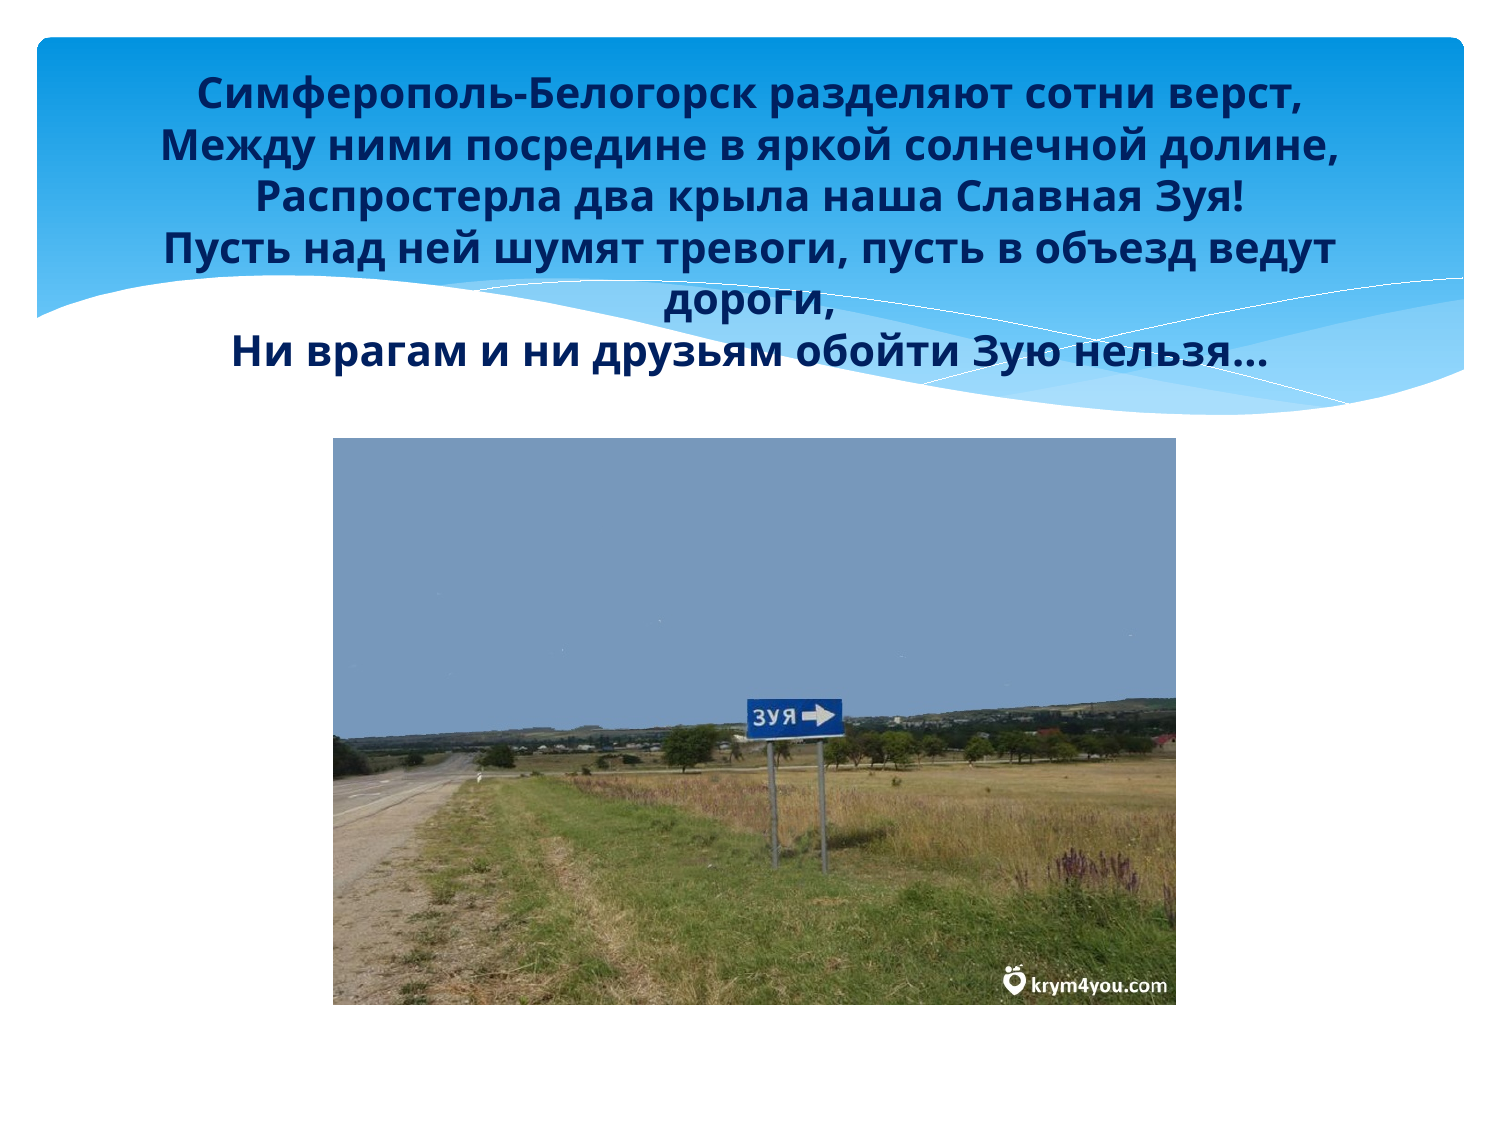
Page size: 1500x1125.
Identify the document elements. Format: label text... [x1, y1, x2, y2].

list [333, 438, 1176, 1006]
title Симферополь-Белогорск разделяют сотни верст, Между ними посредине в яркой солнечной долине, Распростерла два крыла наша Славная Зуя! Пусть над ней шумят тревоги, пусть в объезд ведут дороги, Ни врагам и ни друзьям обойти Зую нельзя… [75, 55, 1425, 386]
